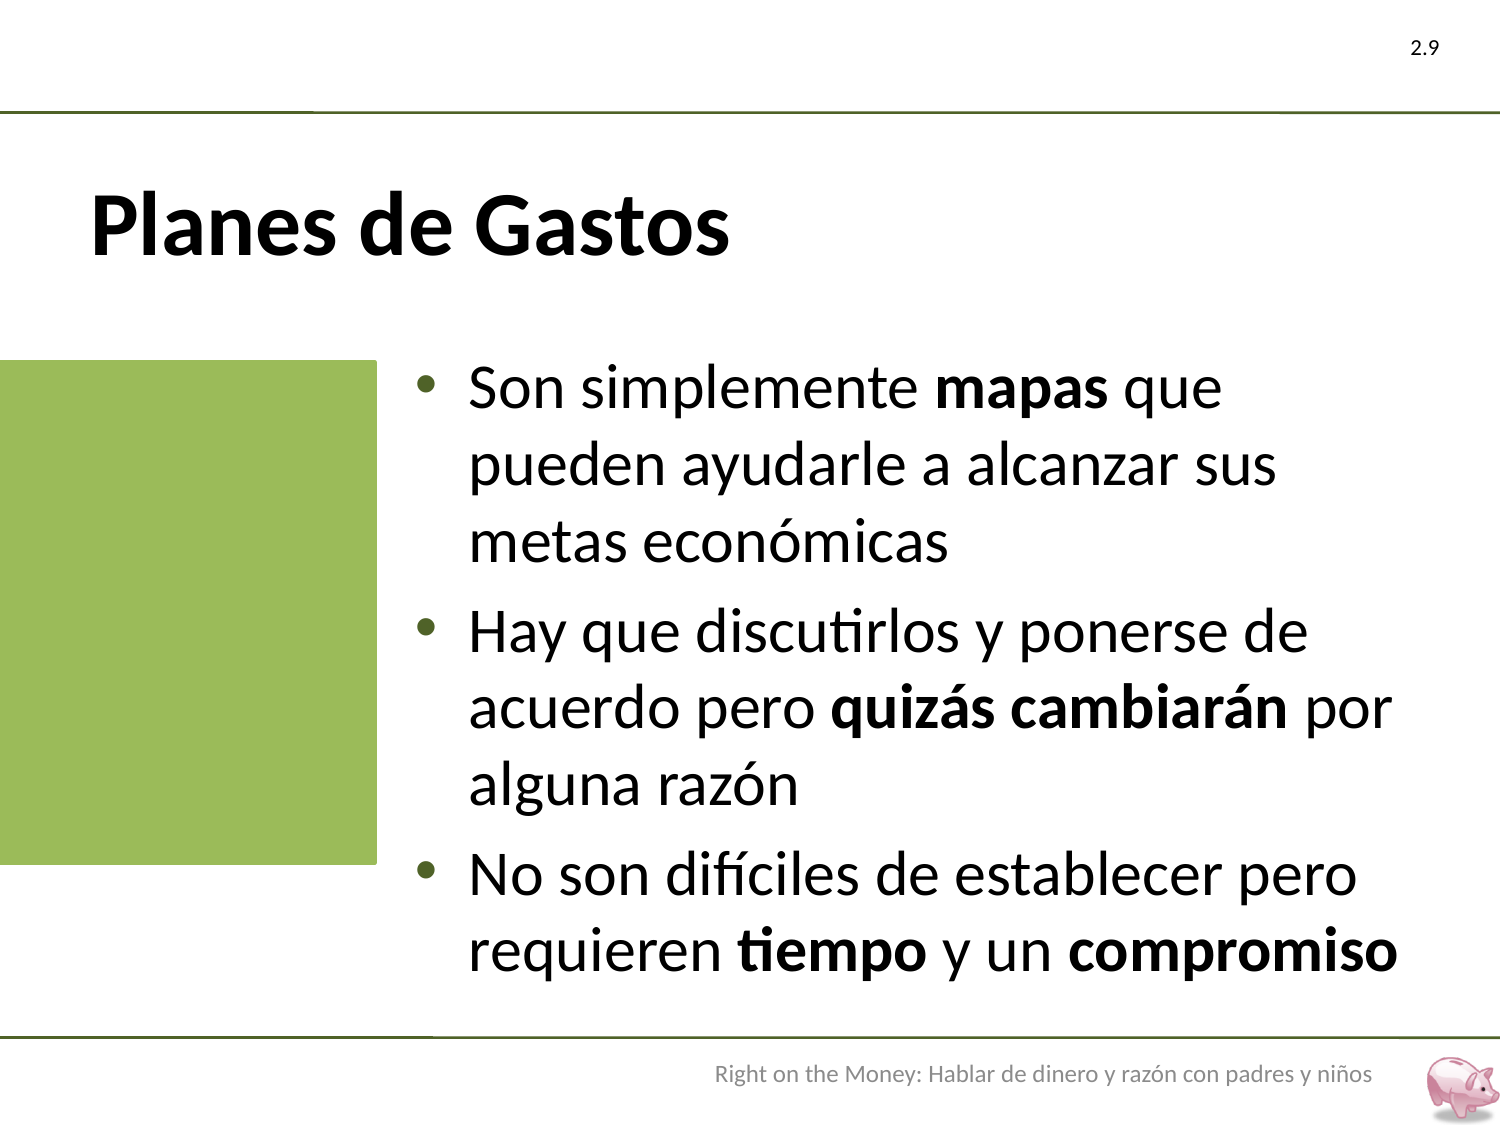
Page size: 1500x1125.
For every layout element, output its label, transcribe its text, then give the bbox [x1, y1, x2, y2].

list Son simplemente mapas que pueden ayudarle a alcanzar sus metas económicas Hay que discutirlos y ponerse de acuerdo pero quizás cambiarán por alguna razón No son difíciles de establecer pero requieren tiempo y un compromiso [399, 337, 1425, 1035]
text_box [0, 360, 377, 865]
picture [1424, 1049, 1500, 1125]
footer Right on the Money: Hablar de dinero y razón con padres y niños [699, 1047, 1424, 1103]
title Planes de Gastos [75, 125, 1425, 313]
text_box 2.9 [1387, 24, 1463, 68]
